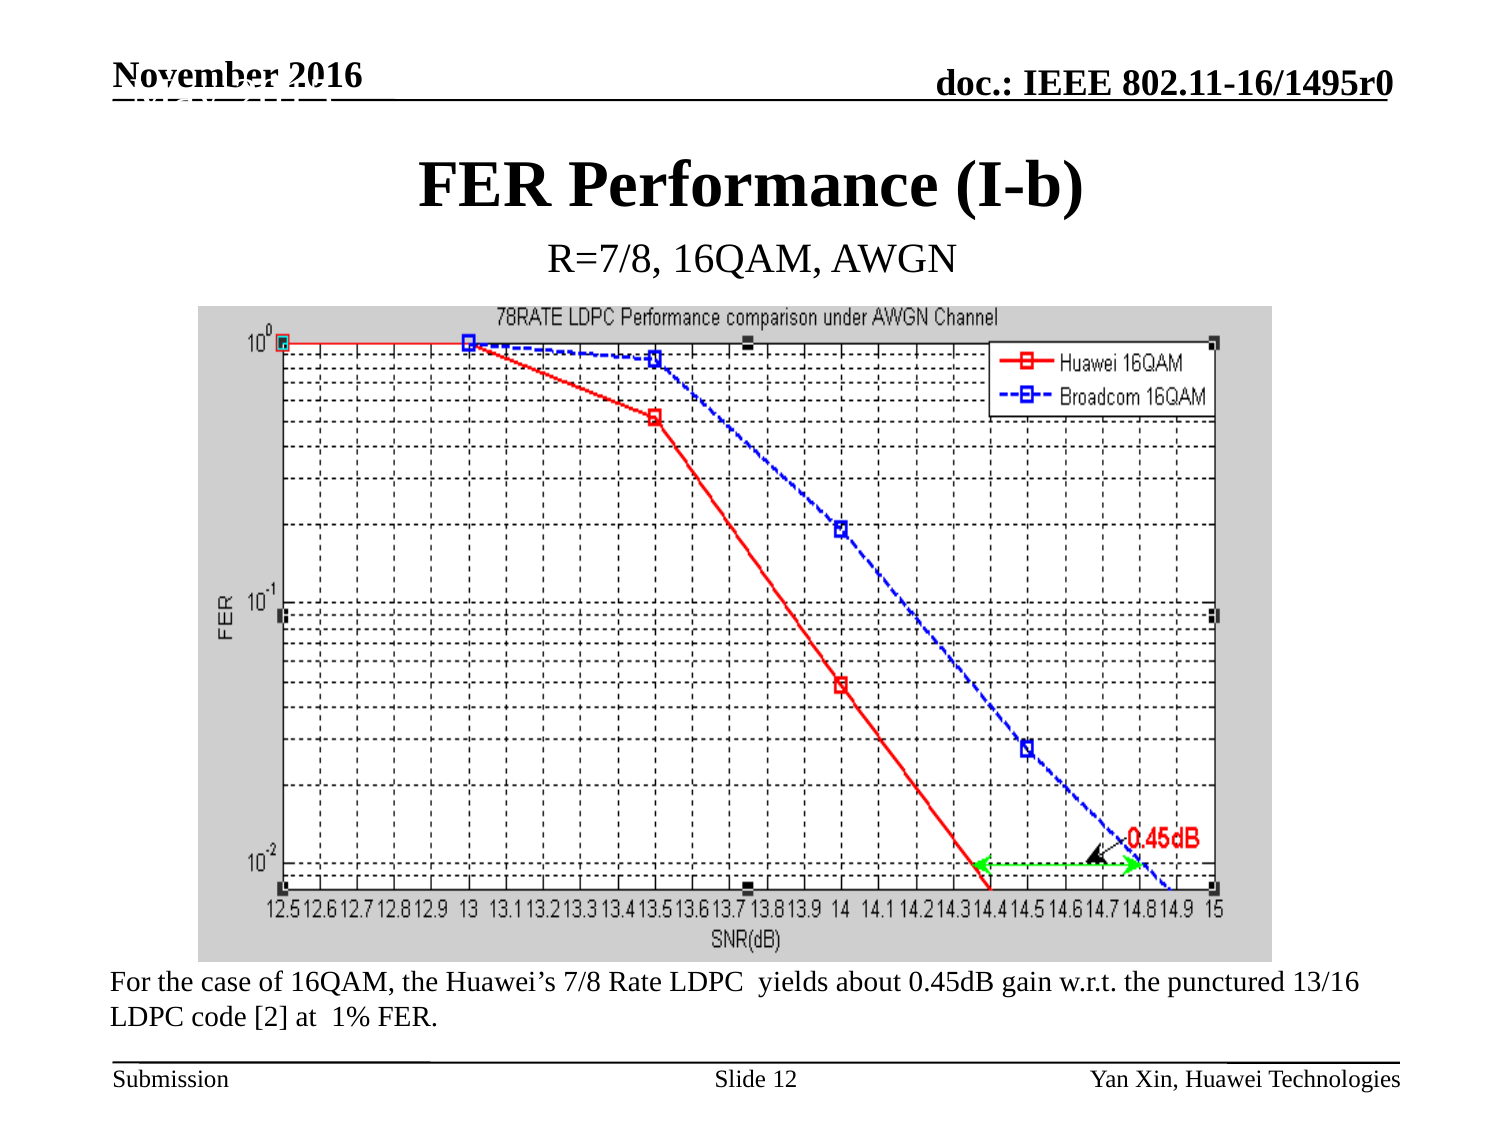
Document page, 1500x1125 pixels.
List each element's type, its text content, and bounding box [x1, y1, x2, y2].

picture [198, 306, 1272, 962]
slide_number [114, 54, 422, 100]
slide_number Slide 12 [712, 1061, 800, 1123]
footer Yan Xin, Huawei Technologies [878, 1061, 1402, 1093]
title FER Performance (I-b) [114, 118, 1390, 240]
text_box For the case of 16QAM, the Huawei’s 7/8 Rate LDPC yields about 0.45dB gain w.r.t. the punctured 13/16 LDPC code [2] at 1% FER. [95, 954, 1418, 1040]
text_box R=7/8, 16QAM, AWGN [532, 223, 973, 289]
